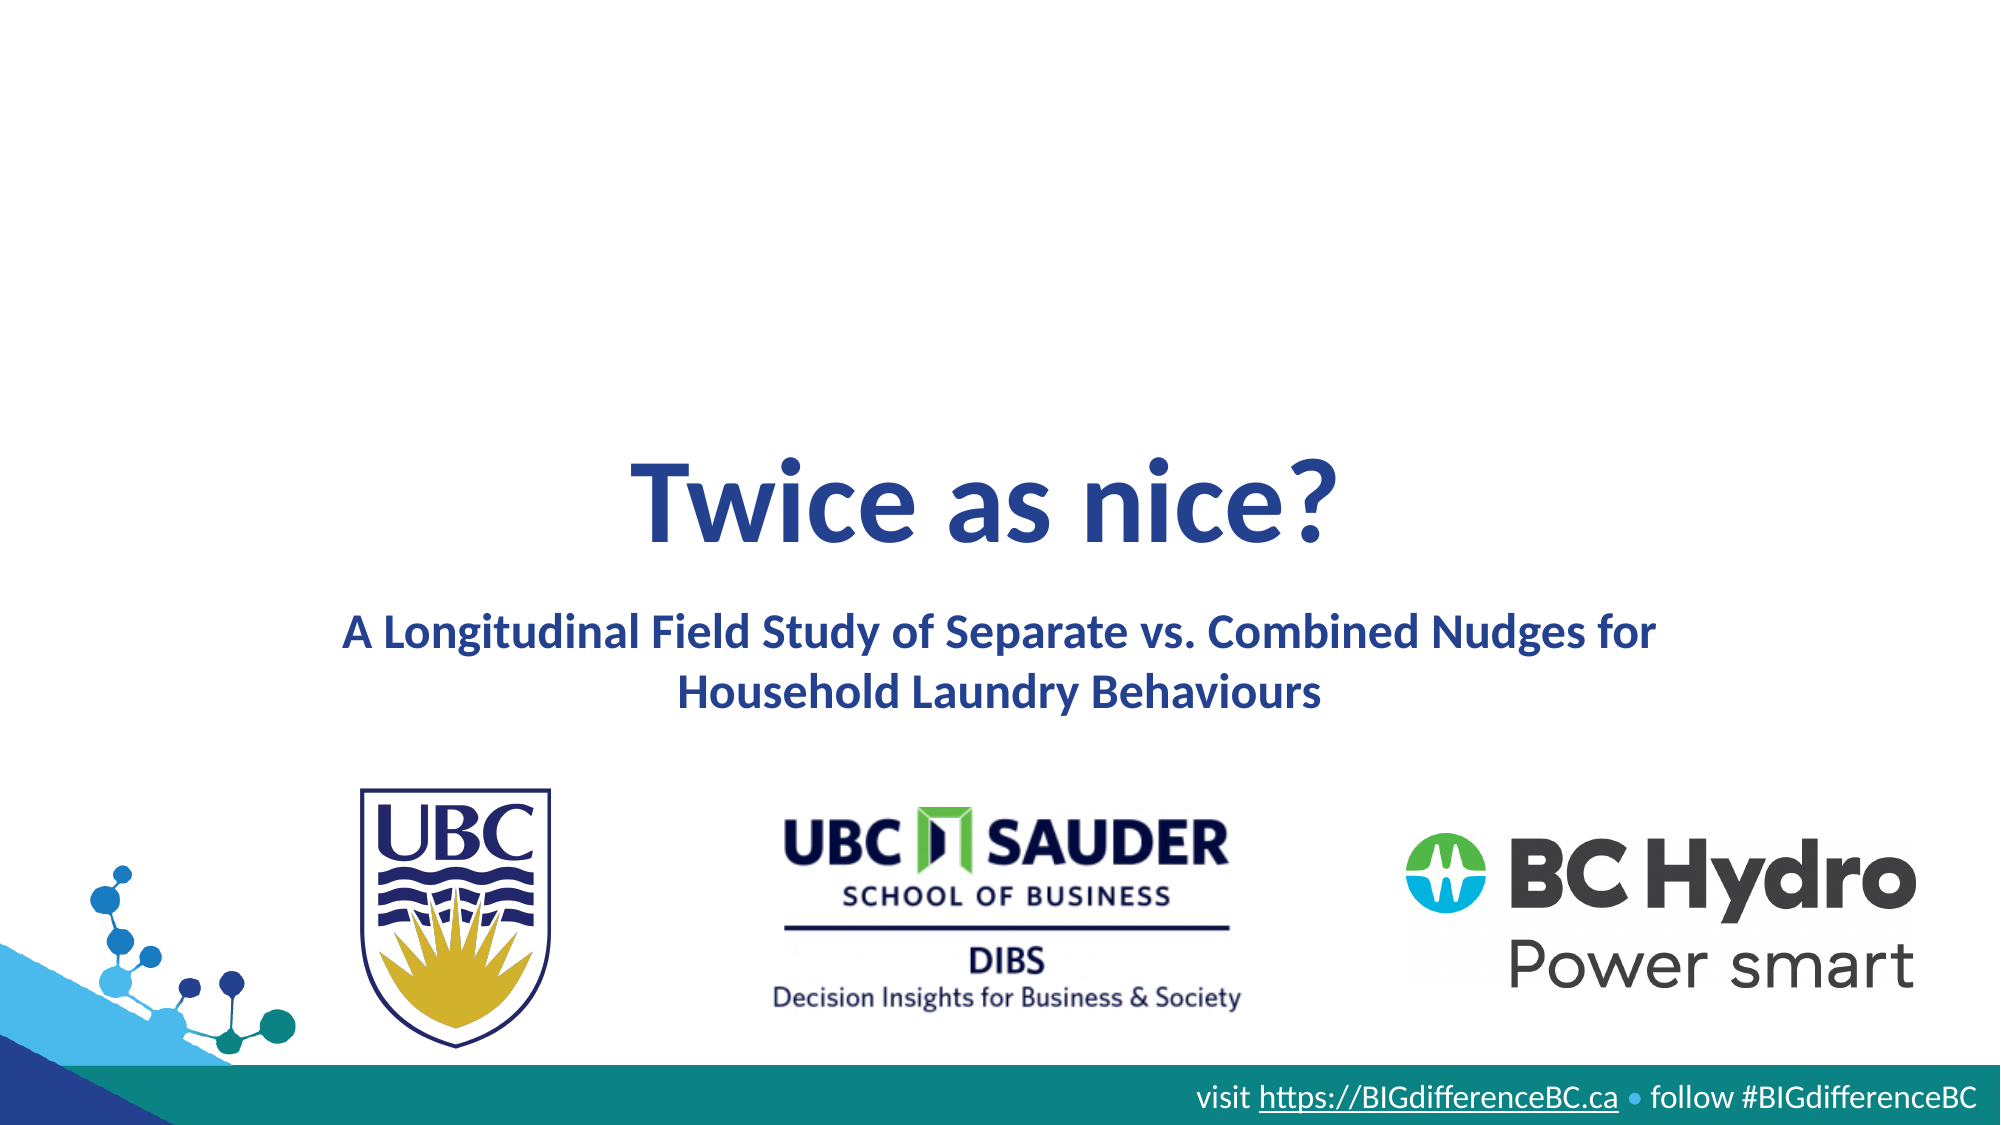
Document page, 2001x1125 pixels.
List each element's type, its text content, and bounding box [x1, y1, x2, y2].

picture [1301, 1094, 1309, 1106]
picture [0, 766, 1916, 1125]
title Twice as nice? [249, 184, 1750, 576]
subtitle A Longitudinal Field Study of Separate vs. Combined Nudges for Household Laundry Behaviours [249, 590, 1750, 863]
